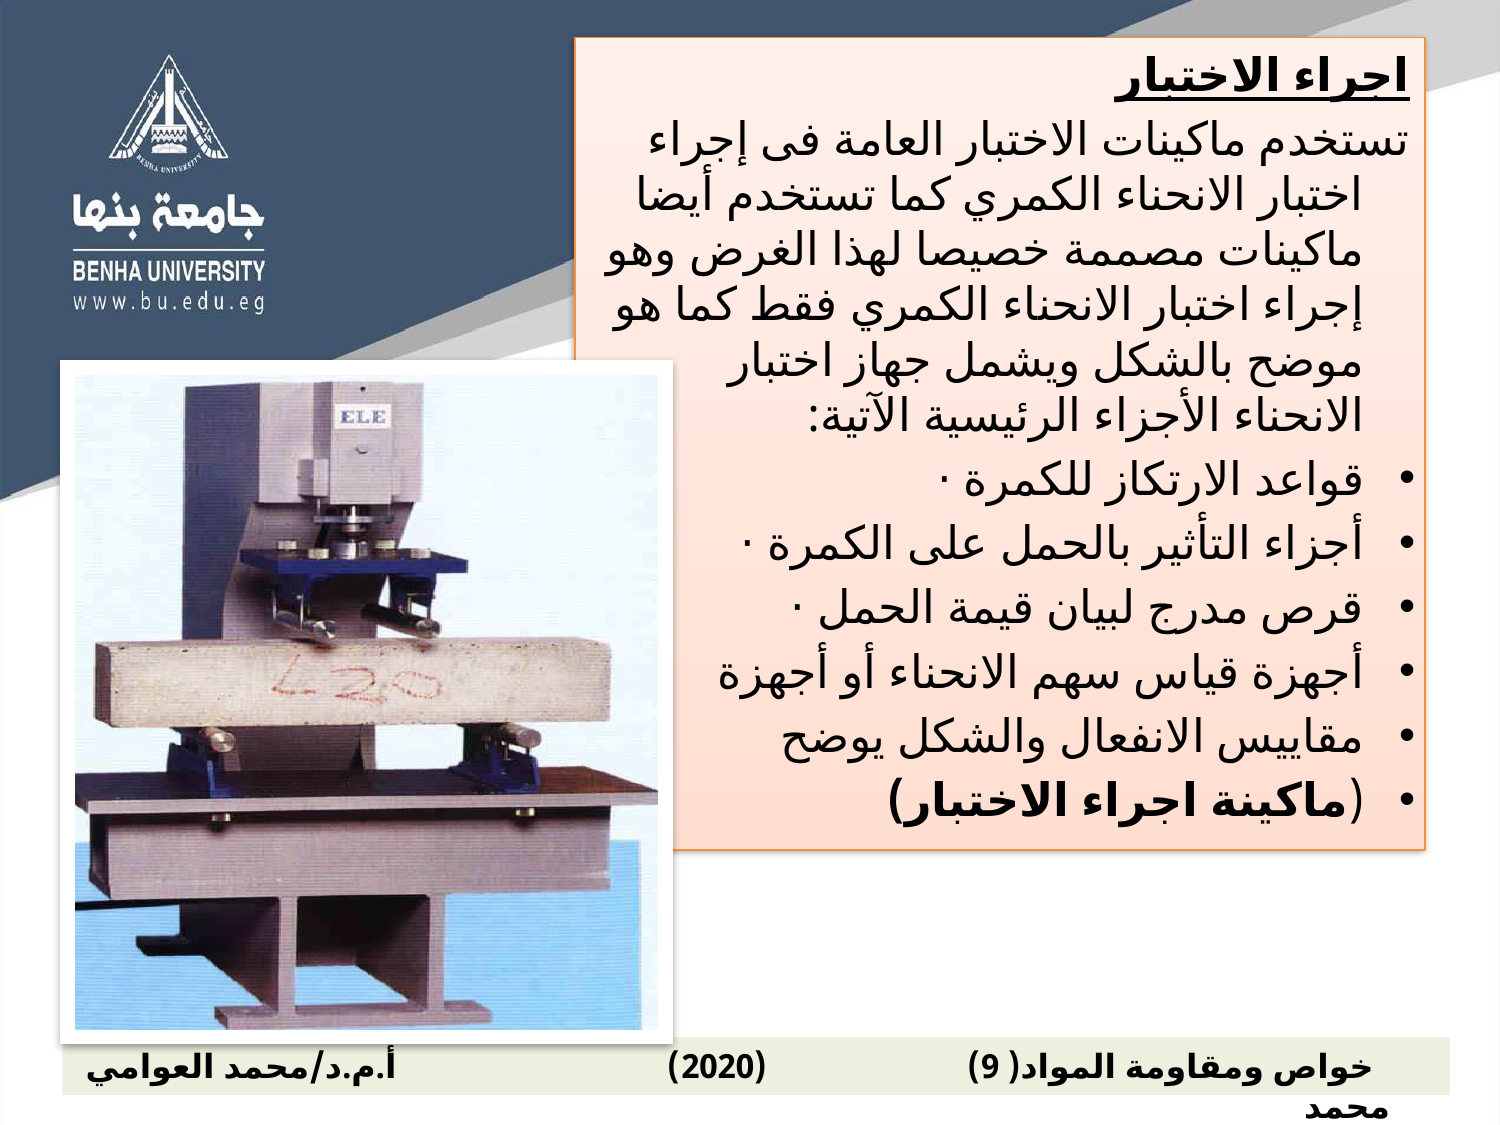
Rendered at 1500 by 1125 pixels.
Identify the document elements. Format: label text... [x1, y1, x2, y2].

text_box خواص ومقاومة المواد( 9) (2020) أ.م.د/محمد العوامي محمد [62, 1037, 1450, 1095]
list اجراء الاختبار تستخدم ماكينات الاختبار العامة فى إجراء اختبار الانحناء الكمري كما تستخدم أيضا ماكينات مصممة خصيصا لهذا الغرض وهو إجراء اختبار الانحناء الكمري فقط كما هو موضح بالشكل ويشمل جهاز اختبار الانحناء الأجزاء الرئيسية الآتية: قواعد الارتكاز للكمرة · أجزاء التأثير بالحمل على الكمرة · قرص مدرج لبيان قيمة الحمل · أجهزة قياس سهم الانحناء أو أجهزة مقاييس الانفعال والشكل يوضح (ماكينة اجراء الاختبار) [574, 37, 1426, 851]
picture [0, 0, 1500, 1125]
